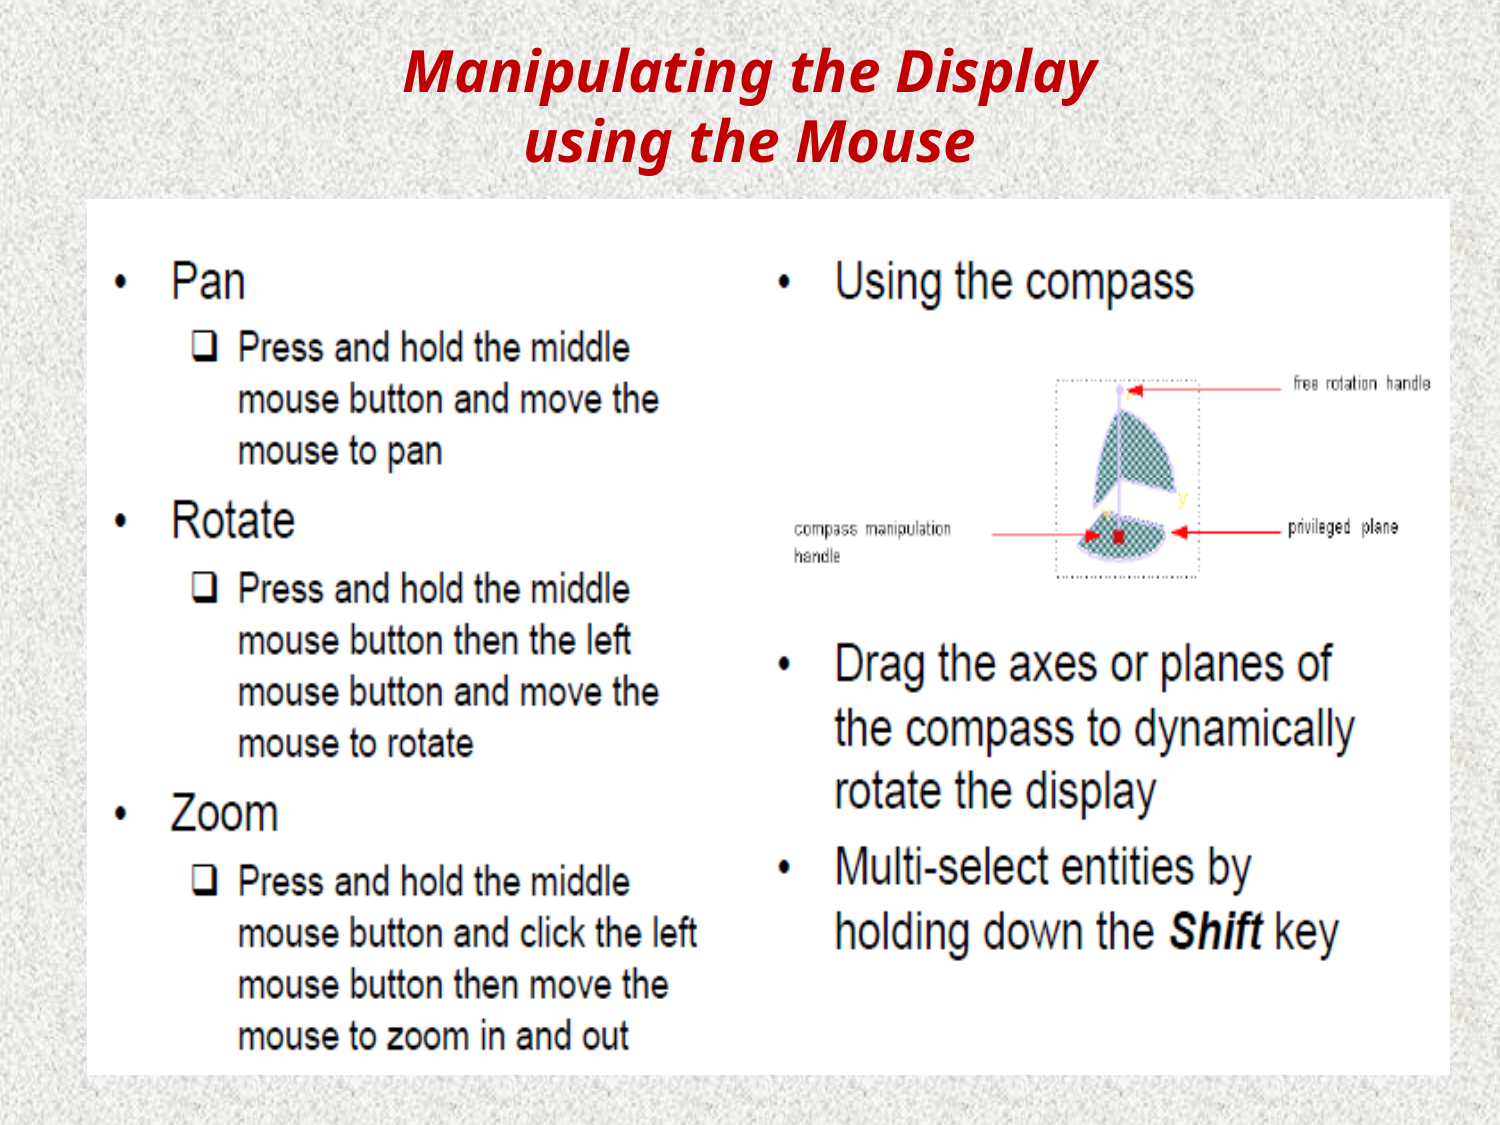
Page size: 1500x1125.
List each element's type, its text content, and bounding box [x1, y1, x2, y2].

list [87, 199, 1451, 1076]
title Manipulating the Display using the Mouse [75, 45, 1425, 163]
picture [0, 0, 1500, 1125]
